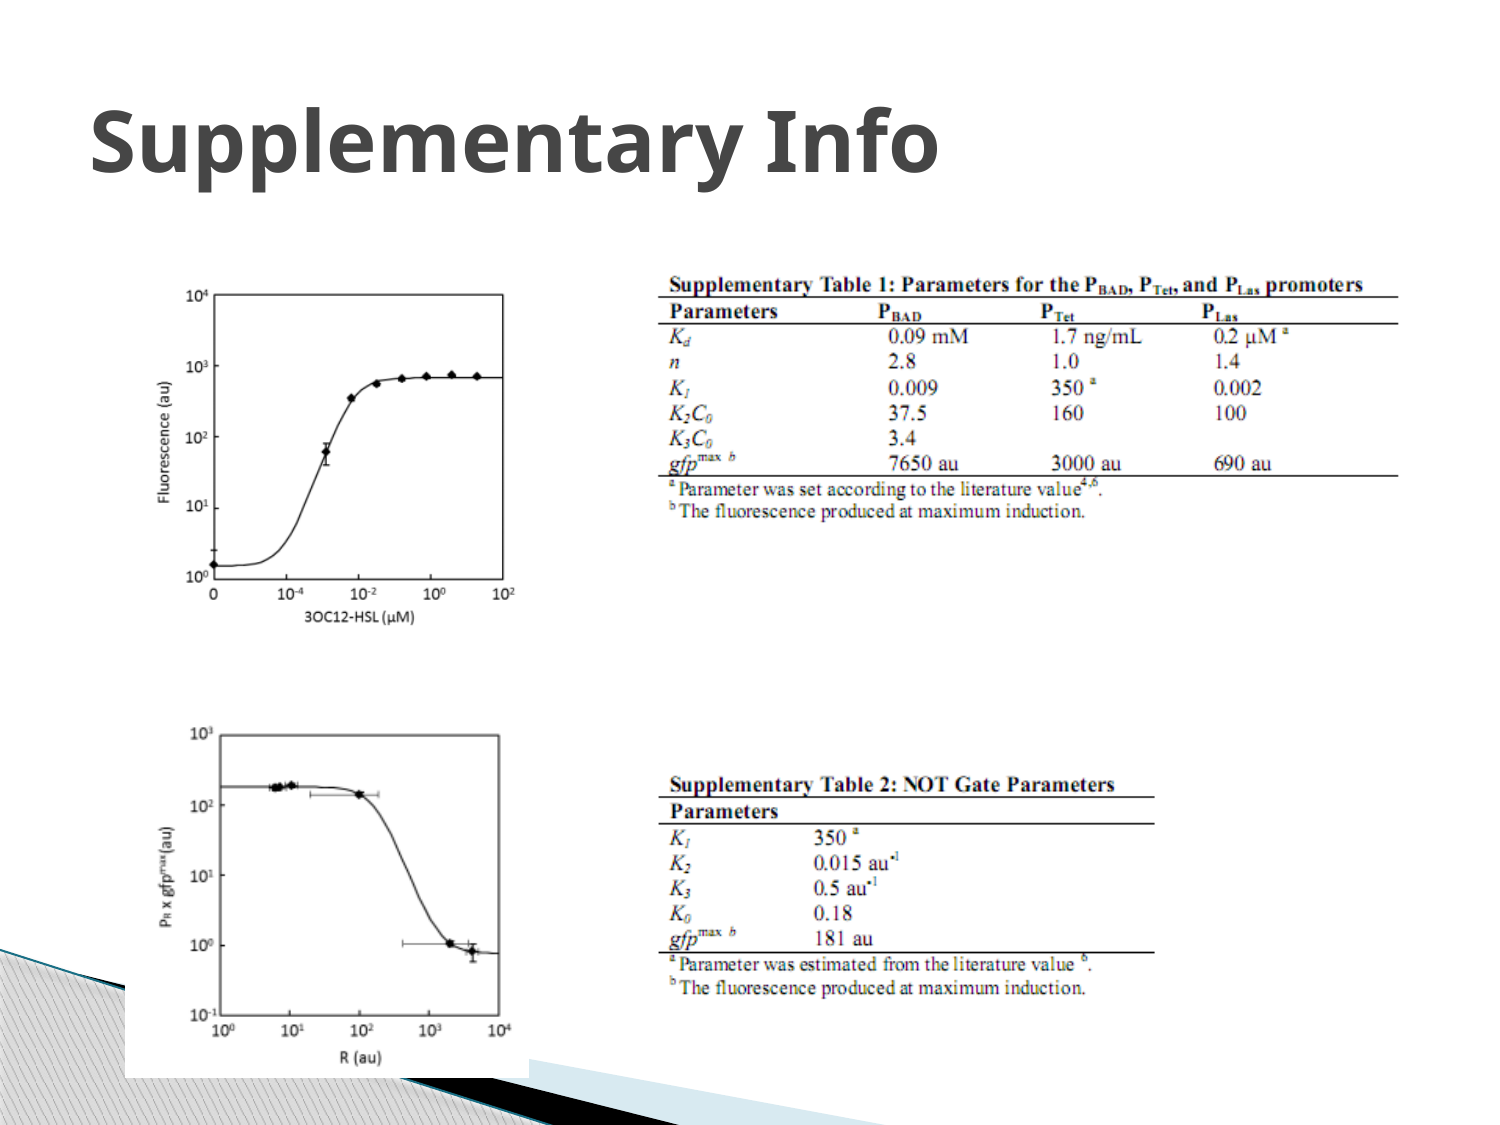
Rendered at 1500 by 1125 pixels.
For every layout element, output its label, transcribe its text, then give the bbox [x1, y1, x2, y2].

picture [624, 262, 1412, 546]
picture [124, 712, 529, 1079]
title Supplementary Info [75, 45, 1425, 233]
picture [637, 762, 1169, 1007]
picture [137, 274, 530, 641]
